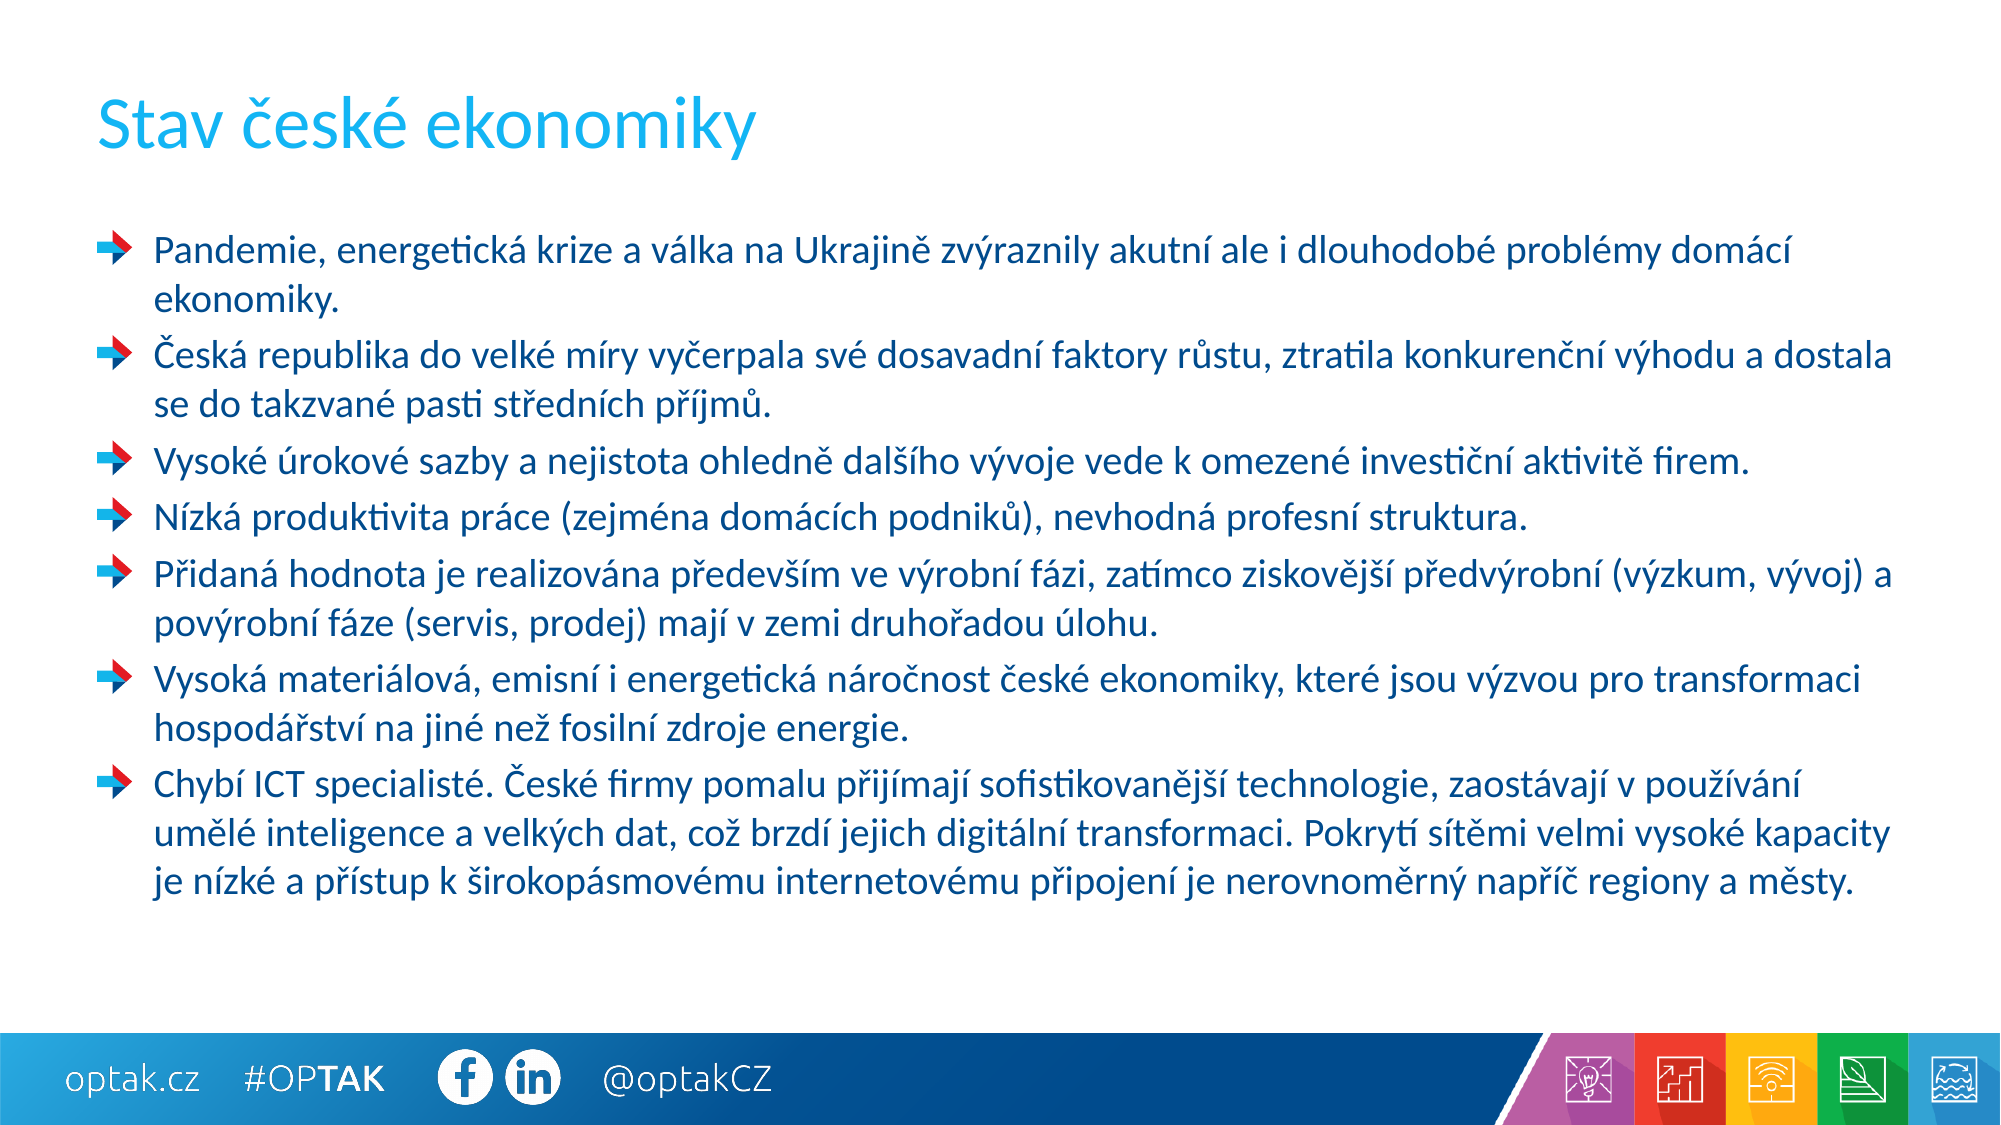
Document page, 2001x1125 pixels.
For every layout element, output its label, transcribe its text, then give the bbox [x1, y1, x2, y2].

title Stav české ekonomiky [97, 73, 1900, 164]
picture [0, 1033, 2000, 1125]
list Pandemie, energetická krize a válka na Ukrajině zvýraznily akutní ale i dlouhodobé problémy domácí ekonomiky. Česká republika do velké míry vyčerpala své dosavadní faktory růstu, ztratila konkurenční výhodu a dostala se do takzvané pasti středních příjmů. Vysoké úrokové sazby a nejistota ohledně dalšího vývoje vede k omezené investiční aktivitě firem. Nízká produktivita práce (zejména domácích podniků), nevhodná profesní struktura. Přidaná hodnota je realizována především ve výrobní fázi, zatímco ziskovější předvýrobní (výzkum, vývoj) a povýrobní fáze (servis, prodej) mají v zemi druhořadou úlohu. Vysoká materiálová, emisní i energetická náročnost české ekonomiky, které jsou výzvou pro transformaci hospodářství na jiné než fosilní zdroje energie. Chybí ICT specialisté. České firmy pomalu přijímají sofistikovanější technologie, zaostávají v používání umělé inteligence a velkých dat, což brzdí jejich digitální transformaci. Pokrytí sítěmi velmi vysoké kapacity je nízké a přístup k širokopásmovému internetovému připojení je nerovnoměrný napříč regiony a městy. [97, 164, 1900, 928]
